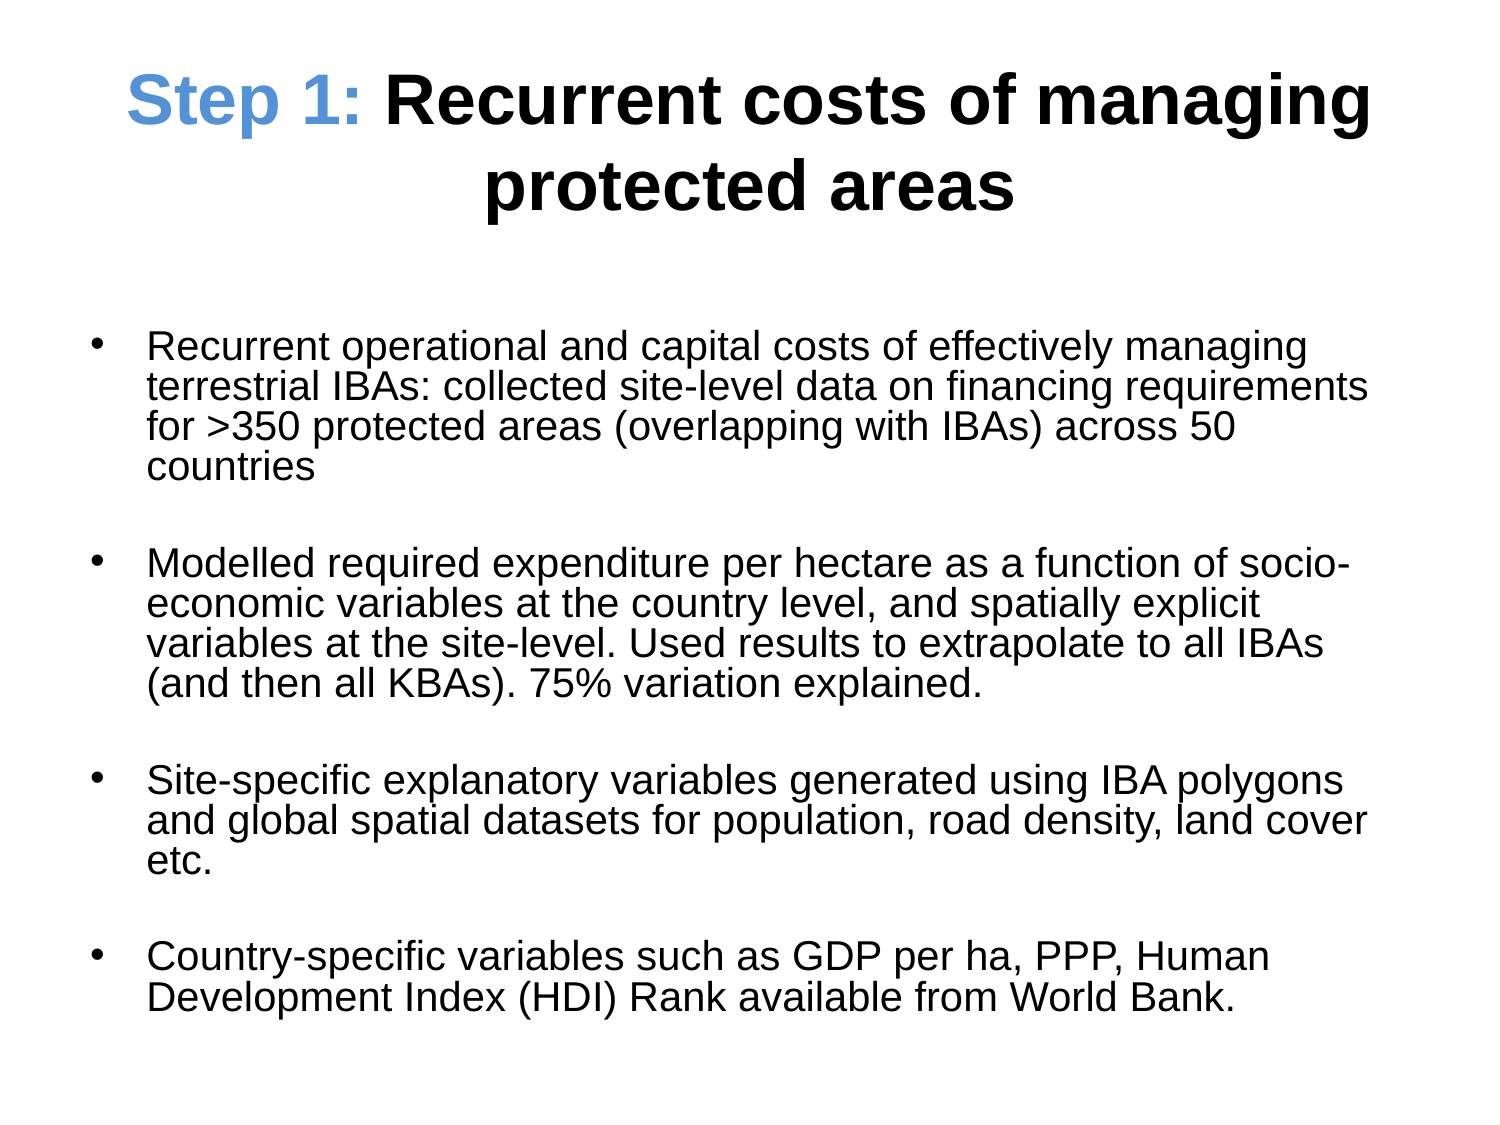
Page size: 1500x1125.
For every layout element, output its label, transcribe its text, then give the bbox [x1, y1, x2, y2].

list Recurrent operational and capital costs of effectively managing terrestrial IBAs: collected site-level data on financing requirements for >350 protected areas (overlapping with IBAs) across 50 countries Modelled required expenditure per hectare as a function of socio-economic variables at the country level, and spatially explicit variables at the site-level. Used results to extrapolate to all IBAs (and then all KBAs). 75% variation explained. Site-specific explanatory variables generated using IBA polygons and global spatial datasets for population, road density, land cover etc. Country-specific variables such as GDP per ha, PPP, Human Development Index (HDI) Rank available from World Bank. [75, 262, 1425, 1035]
title Step 1: Recurrent costs of managing protected areas [75, 45, 1425, 233]
